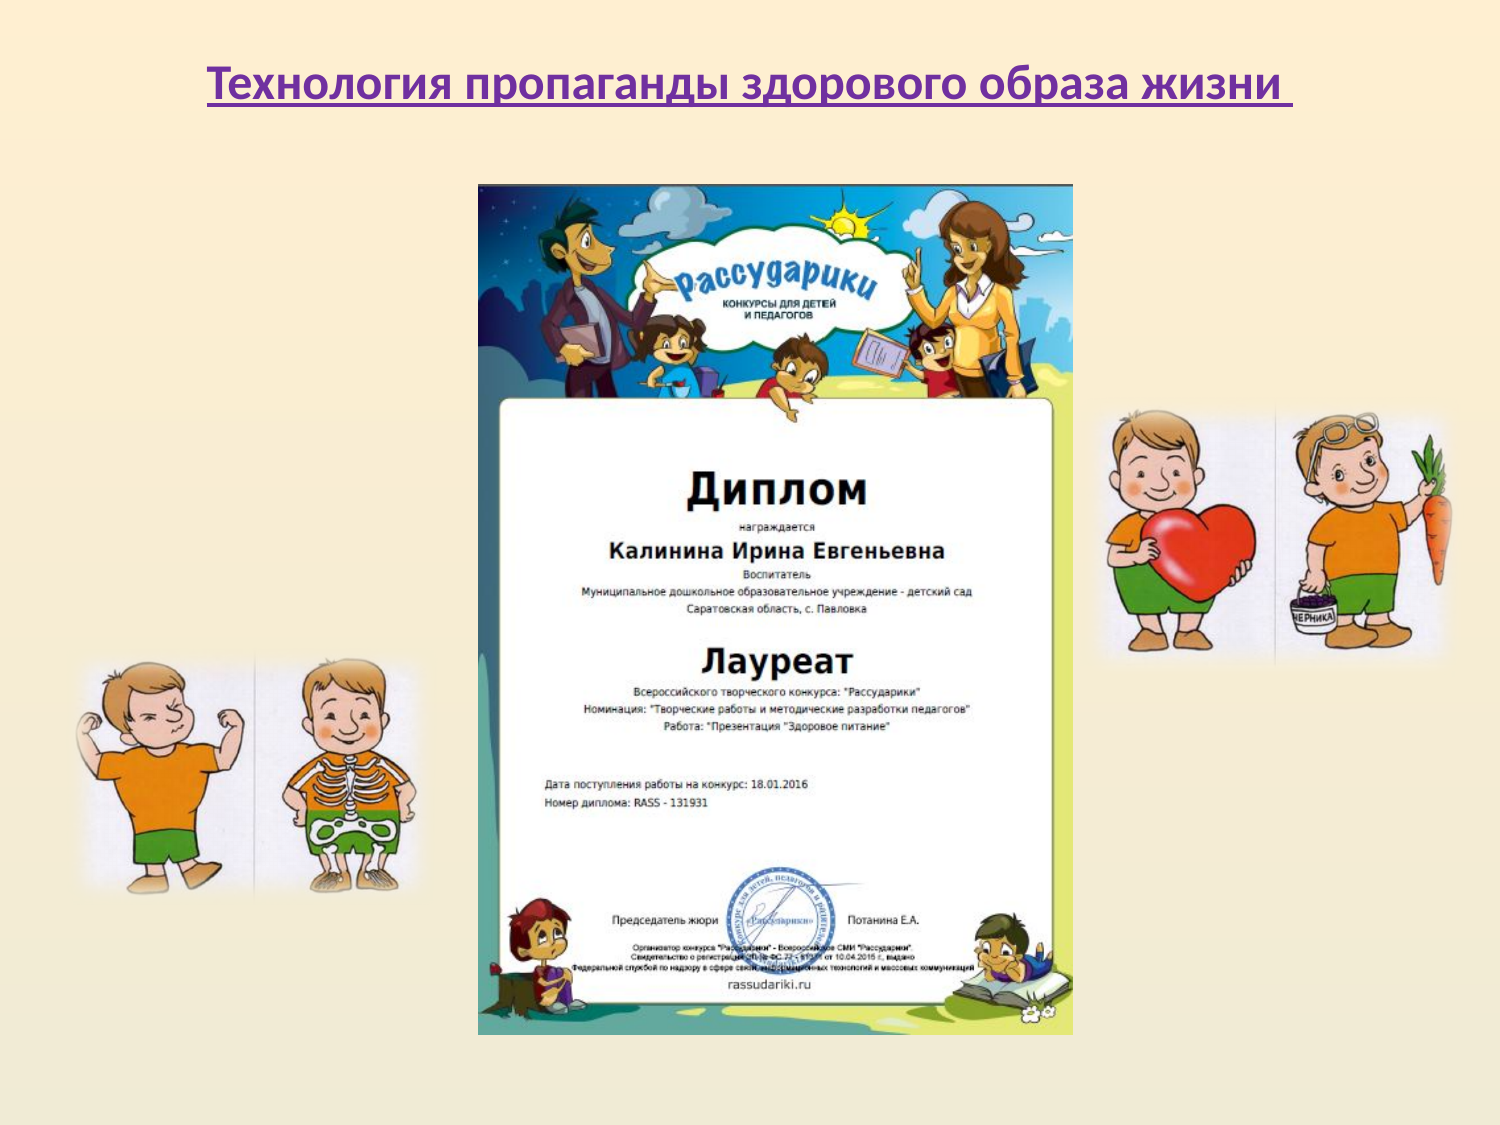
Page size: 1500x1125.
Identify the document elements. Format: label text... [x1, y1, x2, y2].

picture [477, 184, 1074, 1036]
picture [64, 644, 444, 906]
text_box Технология пропаганды здорового образа жизни [41, 42, 1459, 163]
picture [1080, 396, 1465, 678]
